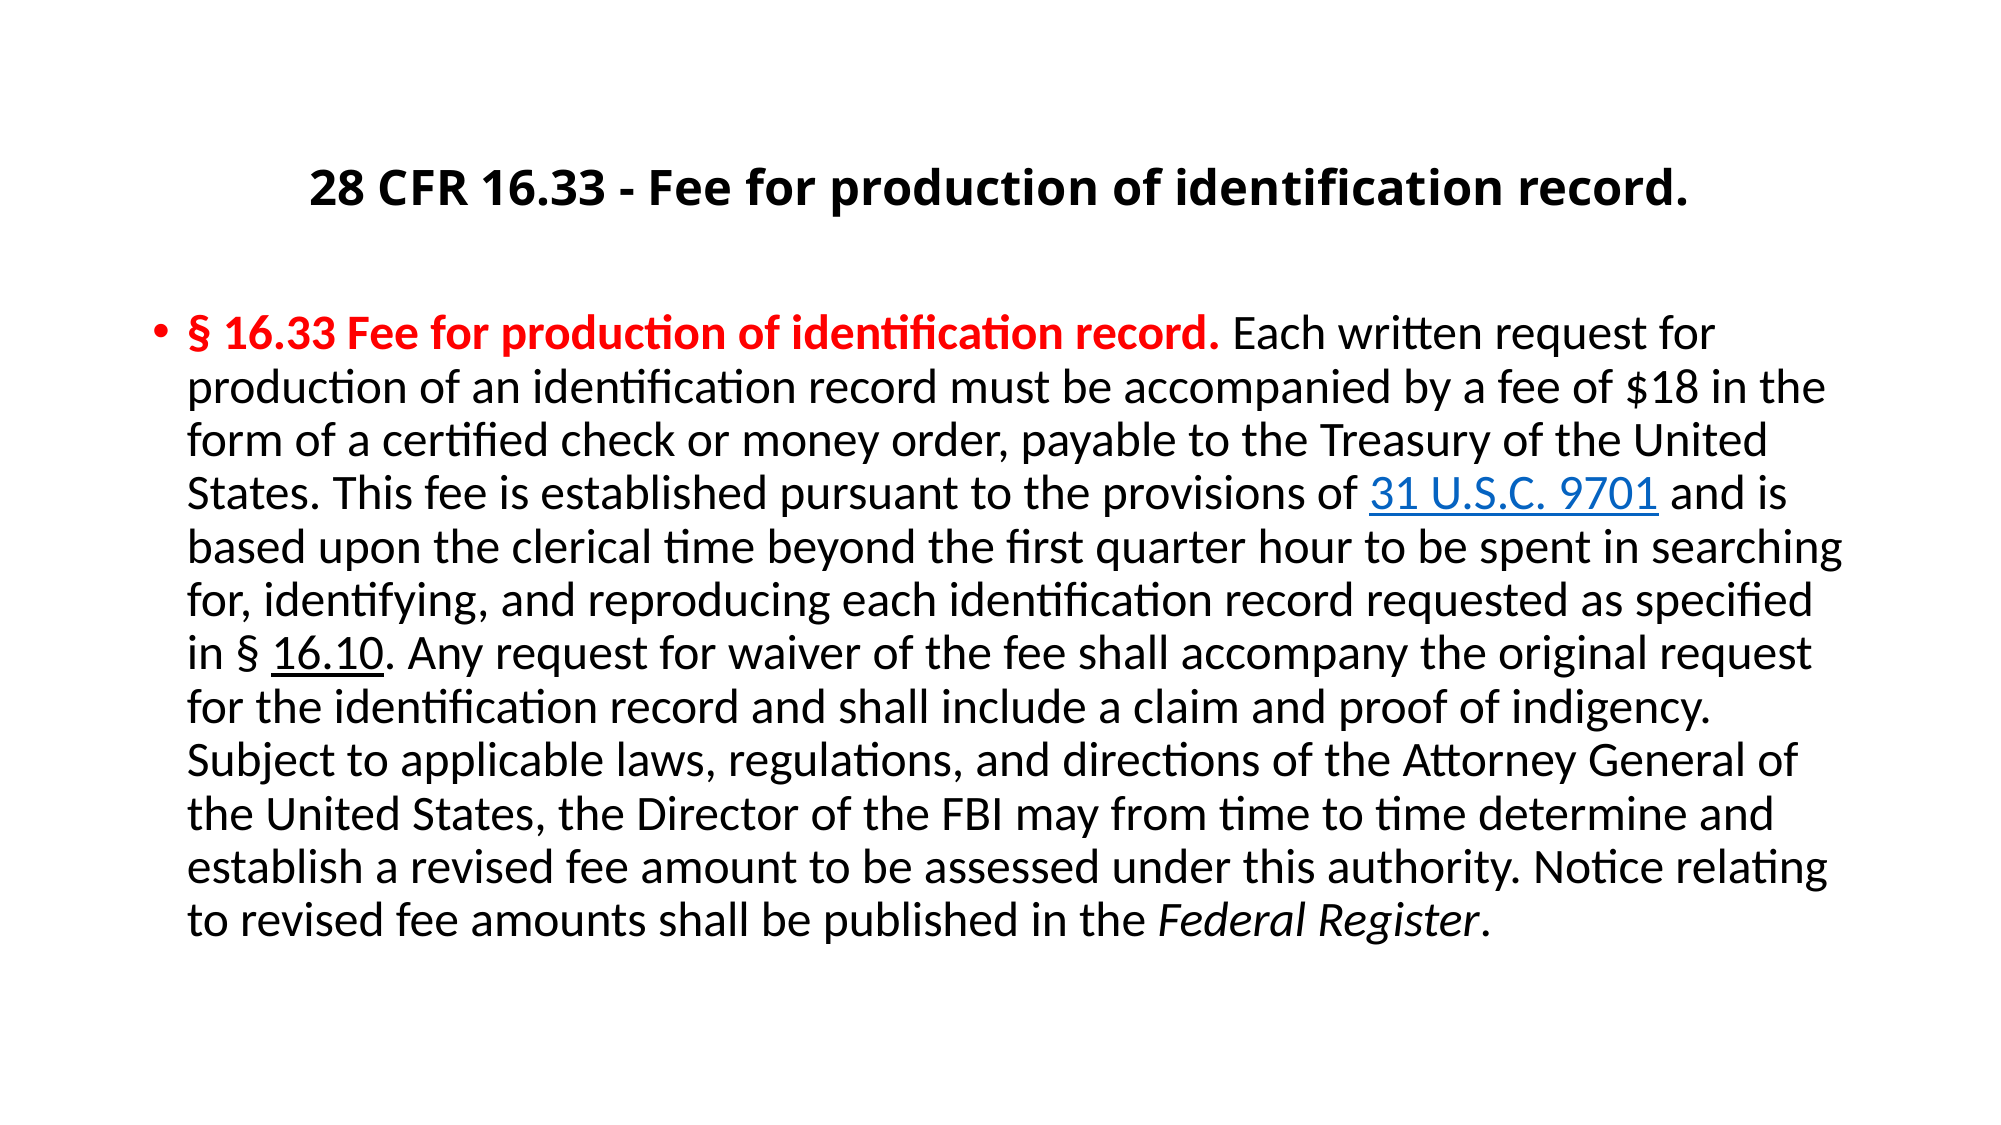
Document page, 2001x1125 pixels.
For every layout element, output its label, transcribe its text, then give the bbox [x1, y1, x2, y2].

list § 16.33 Fee for production of identification record. Each written request for production of an identification record must be accompanied by a fee of $18 in the form of a certified check or money order, payable to the Treasury of the United States. This fee is established pursuant to the provisions of 31 U.S.C. 9701 and is based upon the clerical time beyond the first quarter hour to be spent in searching for, identifying, and reproducing each identification record requested as specified in § 16.10. Any request for waiver of the fee shall accompany the original request for the identification record and shall include a claim and proof of indigency. Subject to applicable laws, regulations, and directions of the Attorney General of the United States, the Director of the FBI may from time to time determine and establish a revised fee amount to be assessed under this authority. Notice relating to revised fee amounts shall be published in the Federal Register. [137, 299, 1863, 1014]
title 28 CFR 16.33 - Fee for production of identification record. [137, 155, 1863, 278]
